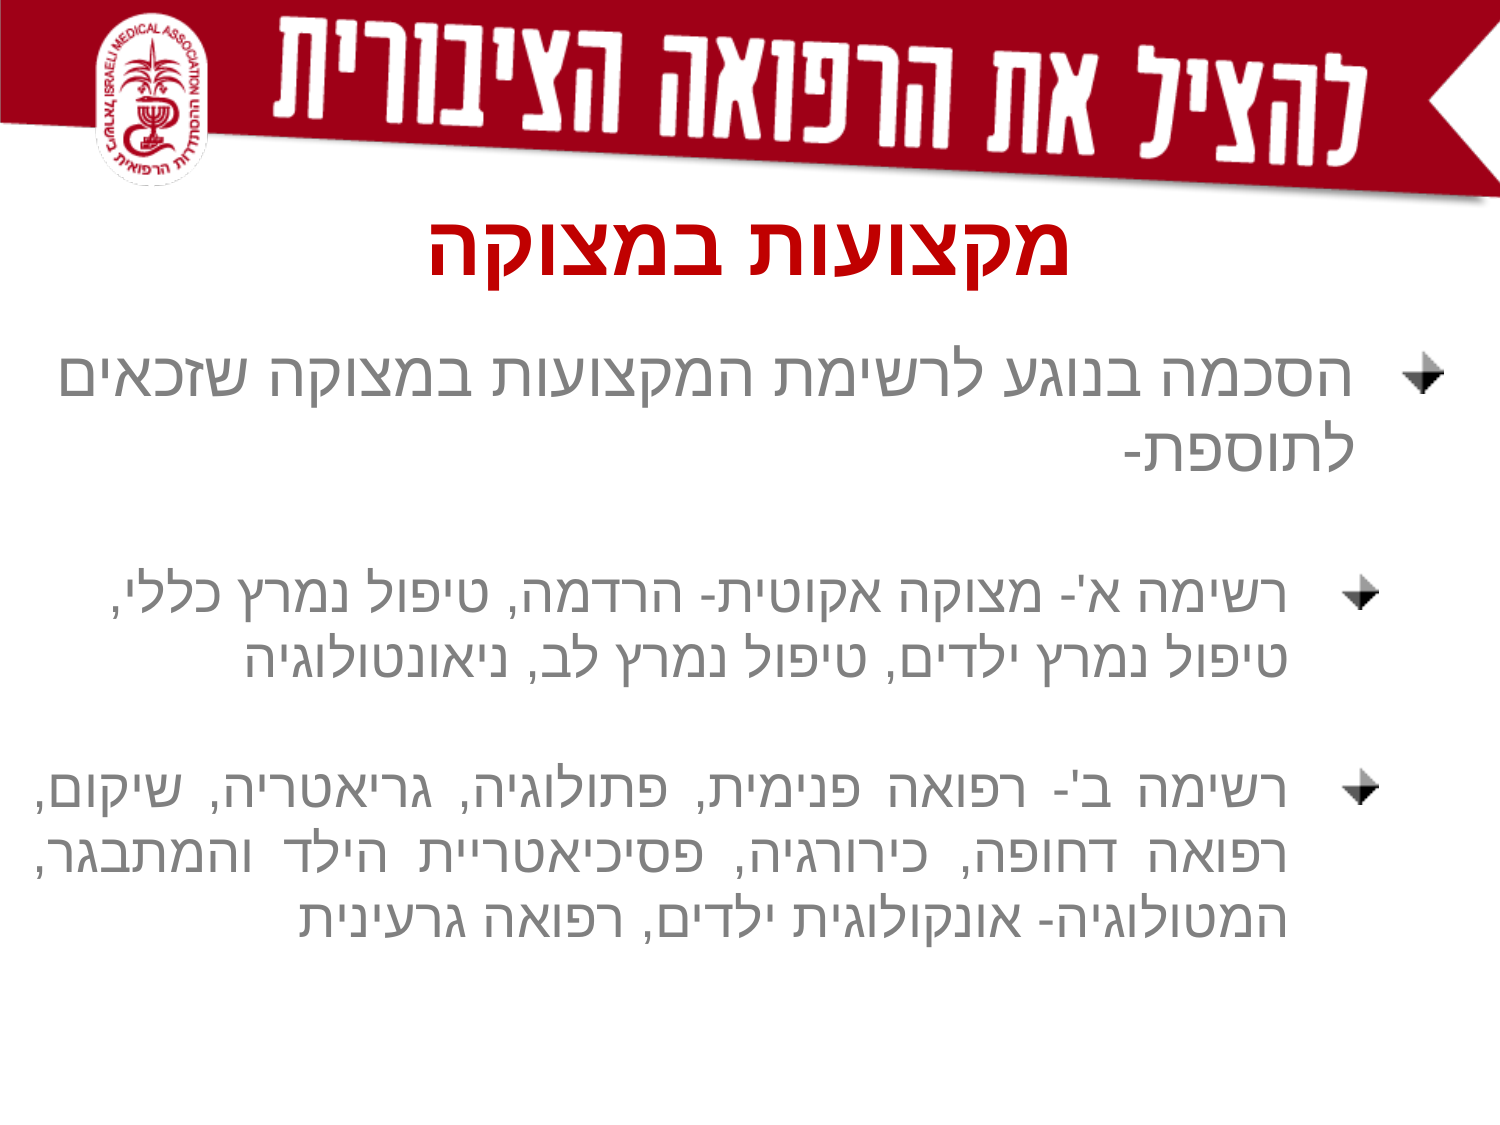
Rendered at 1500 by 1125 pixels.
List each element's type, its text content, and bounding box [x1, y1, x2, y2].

picture [0, 0, 1500, 244]
picture [1340, 766, 1379, 805]
list הסכמה בנוגע לרשימת המקצועות במצוקה שזכאים לתוספת- רשימה א'- מצוקה אקוטית- הרדמה, טיפול נמרץ כללי, טיפול נמרץ ילדים, טיפול נמרץ לב, ניאונטולוגיה רשימה ב'- רפואה פנימית, פתולוגיה, גריאטריה, שיקום, רפואה דחופה, כירורגיה, פסיכיאטריית הילד והמתבגר, המטולוגיה- אונקולוגית ילדים, רפואה גרעינית [17, 326, 1460, 1125]
picture [1340, 572, 1379, 610]
list מקצועות במצוקה [52, 184, 1448, 303]
picture [1400, 349, 1444, 394]
